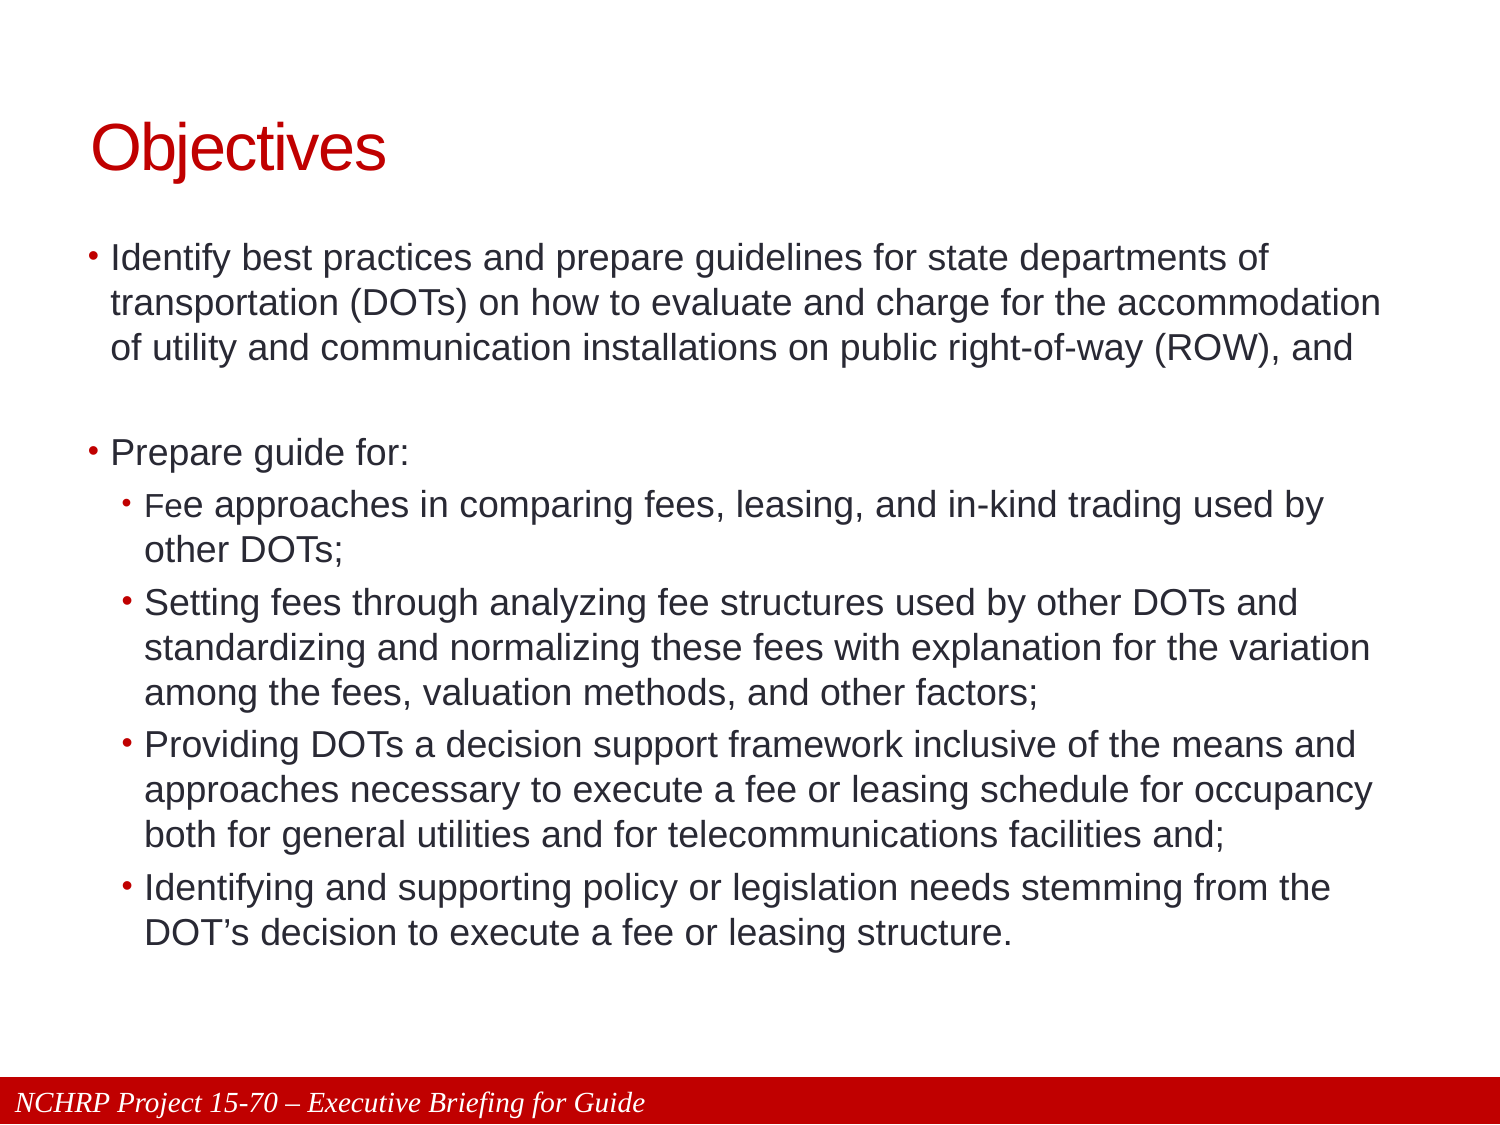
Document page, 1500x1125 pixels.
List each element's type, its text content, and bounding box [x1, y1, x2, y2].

list Identify best practices and prepare guidelines for state departments of transportation (DOTs) on how to evaluate and charge for the accommodation of utility and communication installations on public right-of-way (ROW), and Prepare guide for: Fee approaches in comparing fees, leasing, and in-kind trading used by other DOTs; Setting fees through analyzing fee structures used by other DOTs and standardizing and normalizing these fees with explanation for the variation among the fees, valuation methods, and other factors; Providing DOTs a decision support framework inclusive of the means and approaches necessary to execute a fee or leasing schedule for occupancy both for general utilities and for telecommunications facilities and; Identifying and supporting policy or legislation needs stemming from the DOT’s decision to execute a fee or leasing structure. [72, 225, 1423, 1026]
title Objectives [75, 62, 1425, 226]
